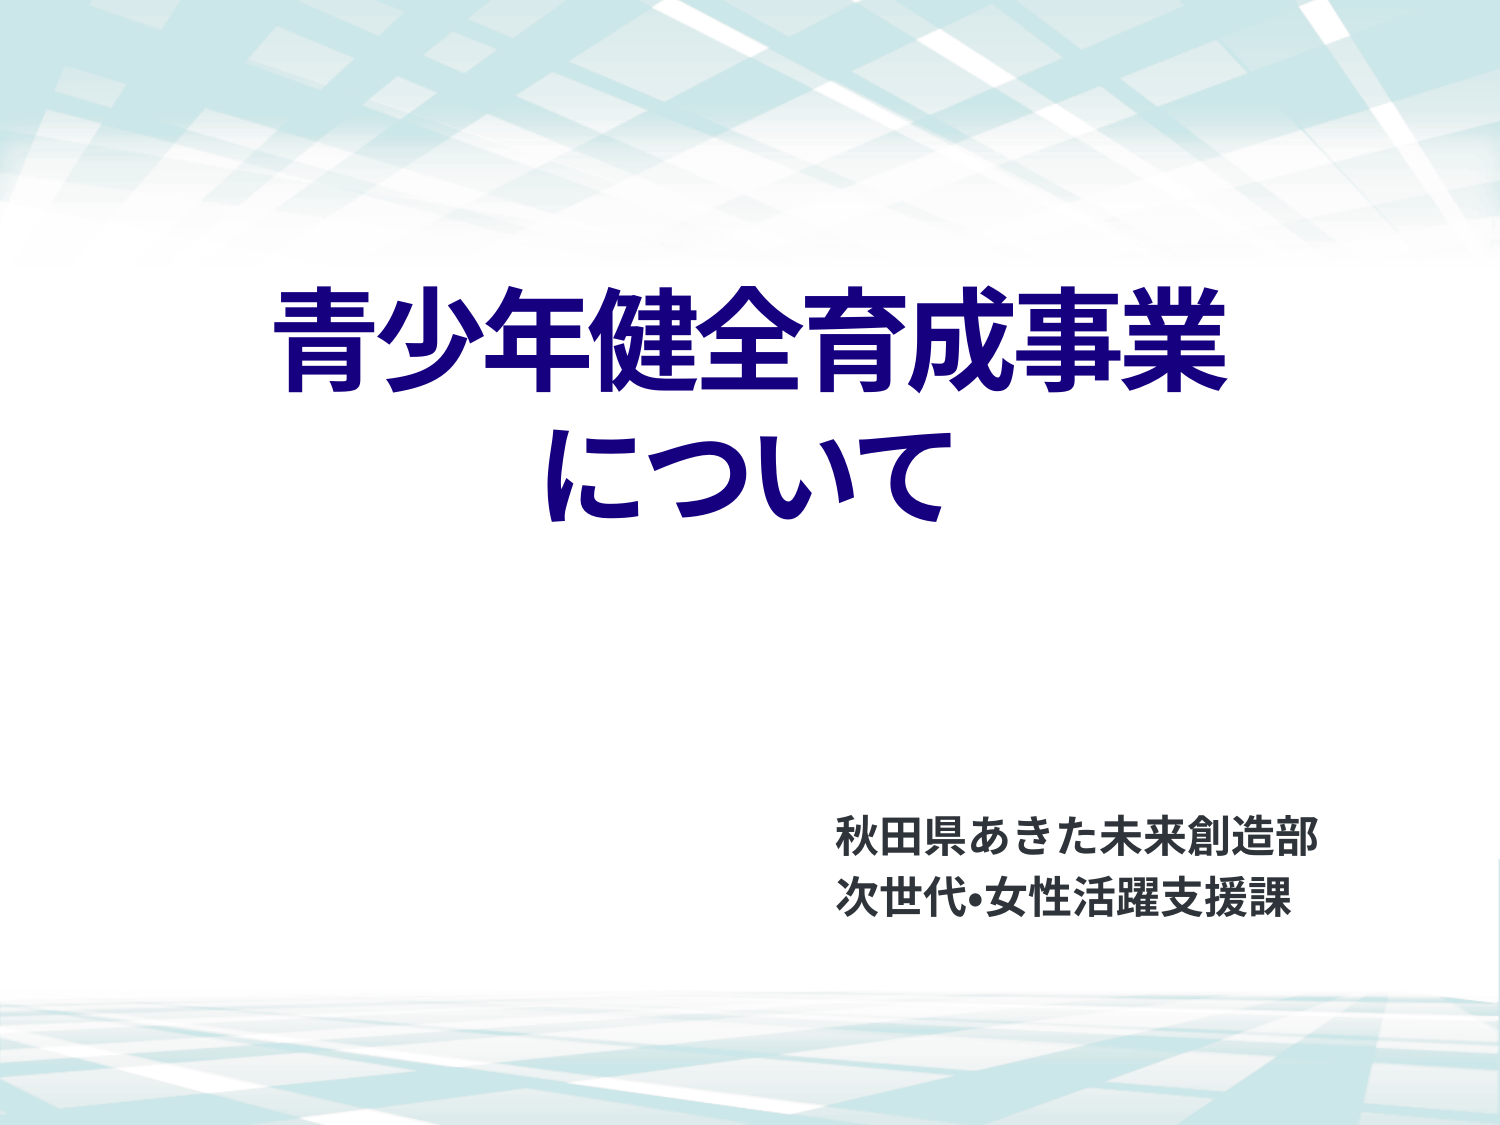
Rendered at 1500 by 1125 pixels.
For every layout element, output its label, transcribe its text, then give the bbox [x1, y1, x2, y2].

title 青少年健全育成事業 について [112, 262, 1388, 409]
subtitle 秋田県あきた未来創造部 次世代・女性活躍支援課 [820, 798, 1436, 930]
picture [0, 0, 1500, 1125]
